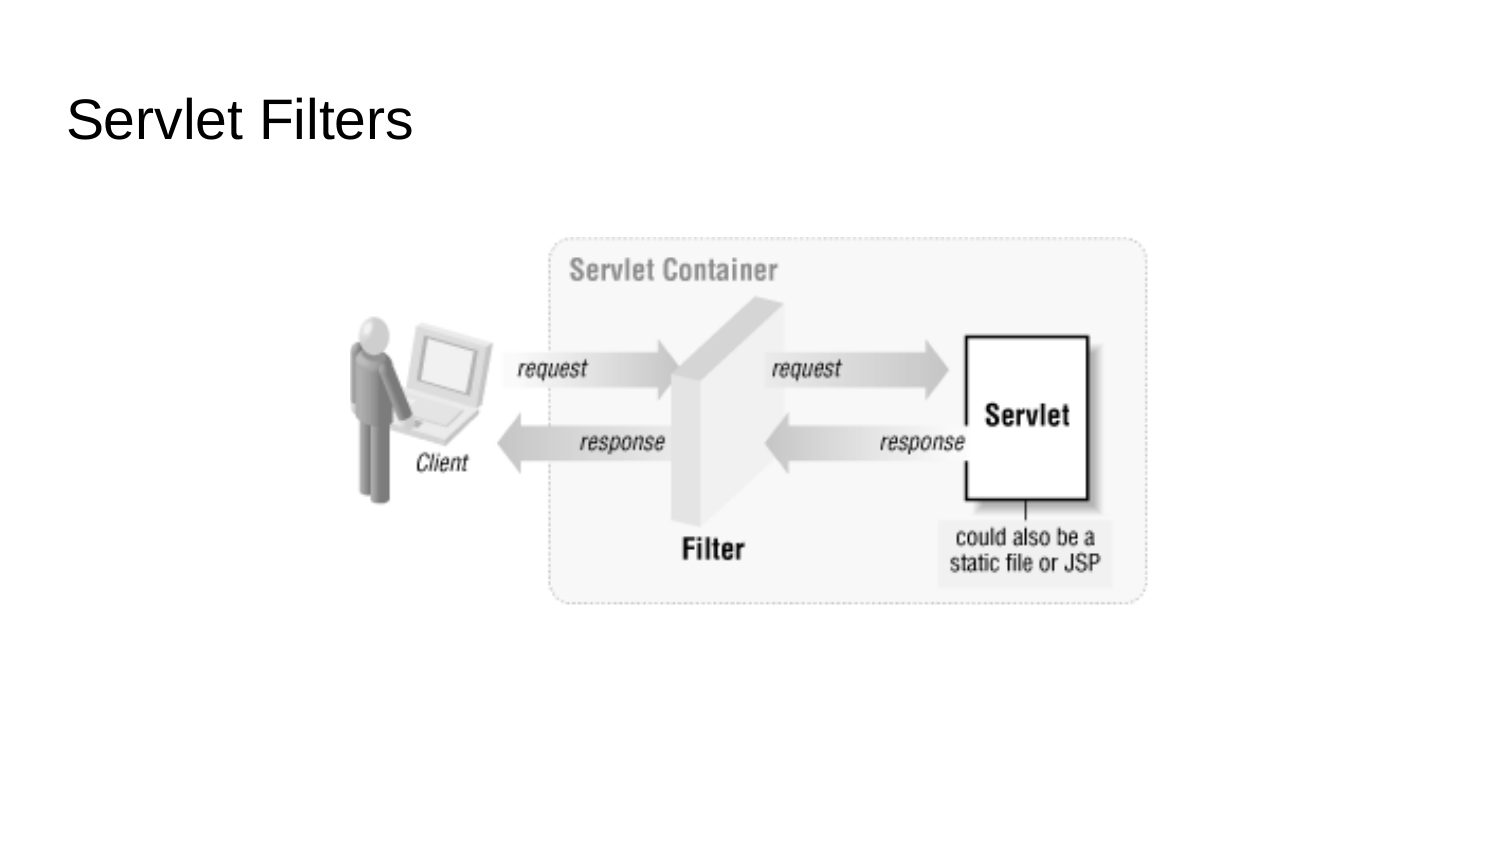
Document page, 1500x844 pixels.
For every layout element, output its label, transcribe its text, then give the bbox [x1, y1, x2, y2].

picture [350, 236, 1150, 607]
title Servlet Filters [51, 72, 1449, 167]
